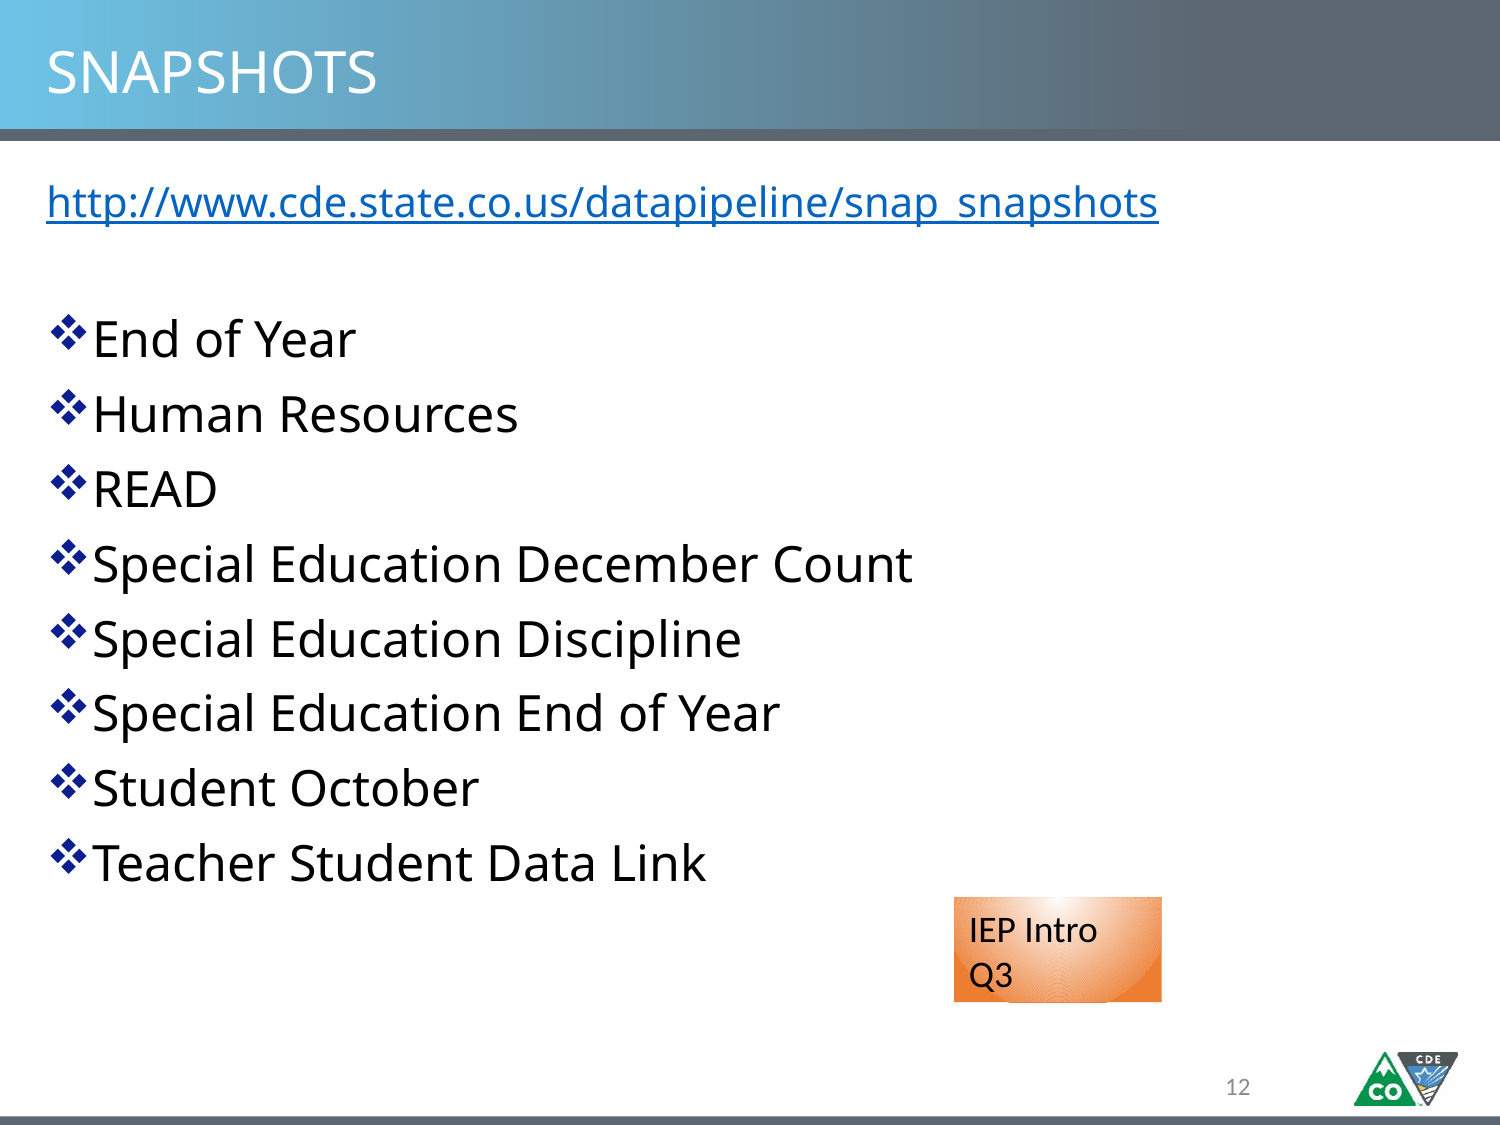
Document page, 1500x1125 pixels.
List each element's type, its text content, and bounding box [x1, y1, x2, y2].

picture [1354, 1052, 1458, 1106]
text_box IEP Intro Q3 [954, 897, 1162, 1003]
list http://www.cde.state.co.us/datapipeline/snap_snapshots End of Year Human Resources READ Special Education December Count Special Education Discipline Special Education End of Year Student October Teacher Student Data Link [31, 169, 1326, 996]
title SNAPSHOTS [31, 31, 1326, 117]
